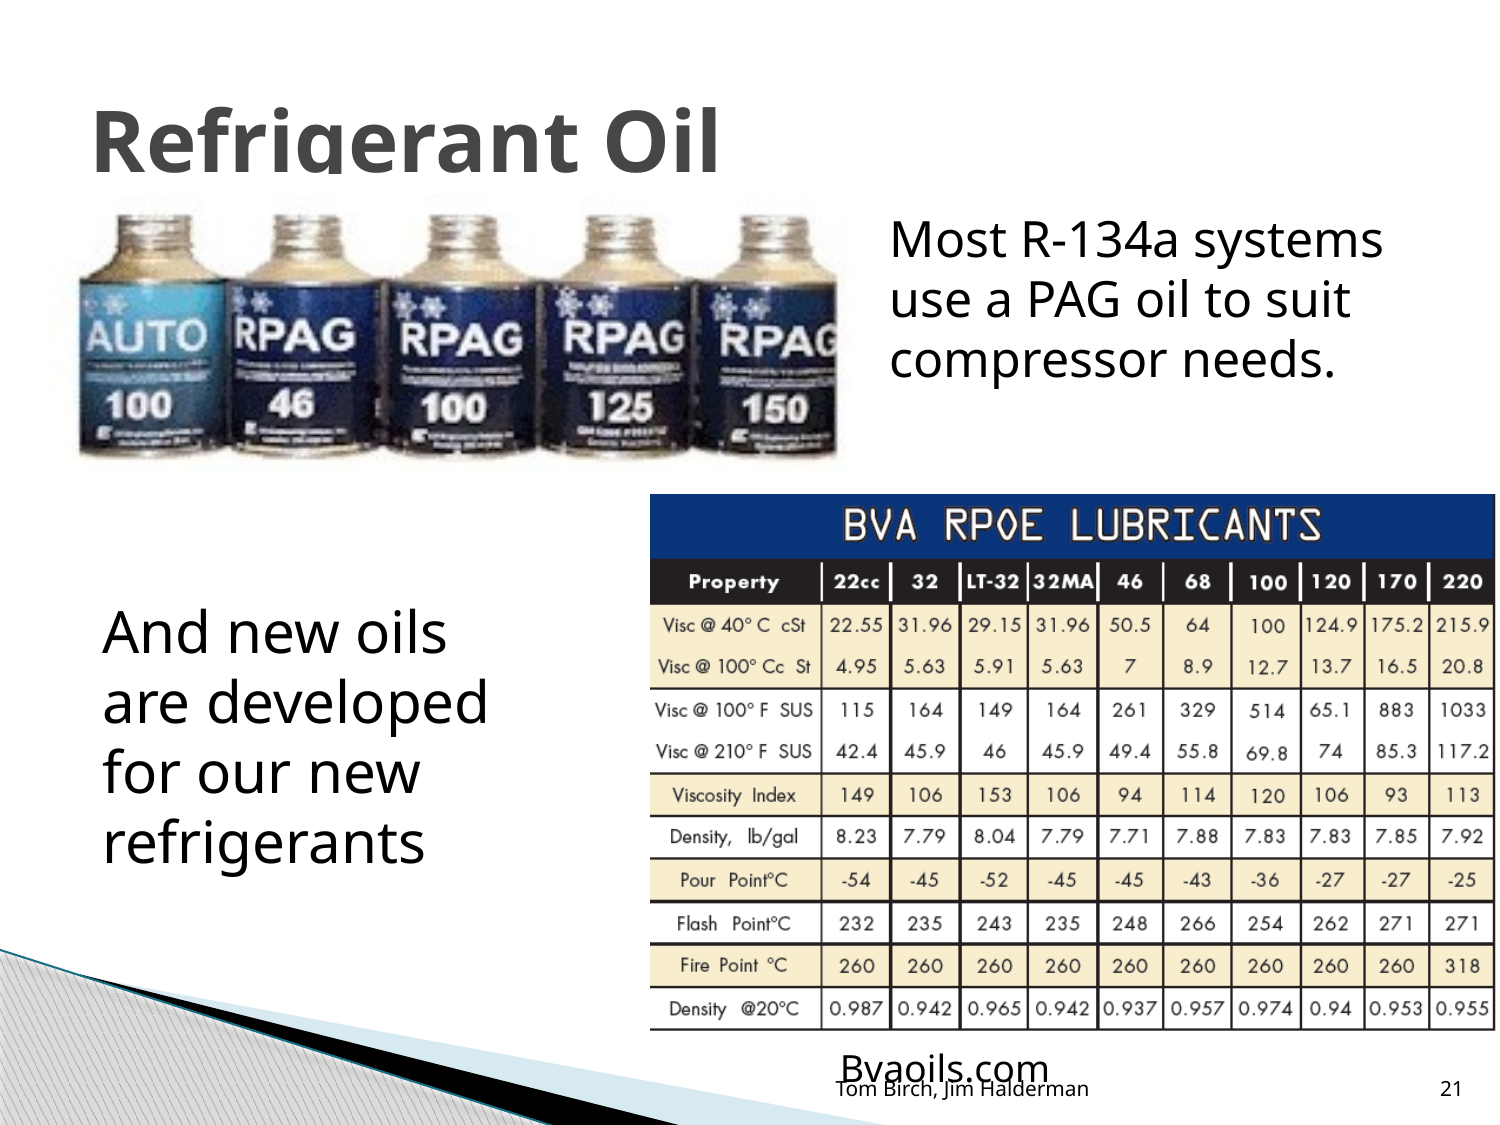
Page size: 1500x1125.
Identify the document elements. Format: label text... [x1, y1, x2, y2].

title Refrigerant Oil [75, 45, 1425, 233]
slide_number 21 [1418, 1051, 1479, 1112]
text_box Bvaoils.com [824, 1044, 1350, 1098]
footer Tom Birch, Jim Halderman [718, 1051, 1105, 1112]
picture [49, 174, 863, 474]
text_box Most R-134a systems use a PAG oil to suit compressor needs. [875, 199, 1438, 395]
text_box And new oils are developed for our new refrigerants [87, 587, 563, 883]
picture [649, 494, 1500, 1032]
